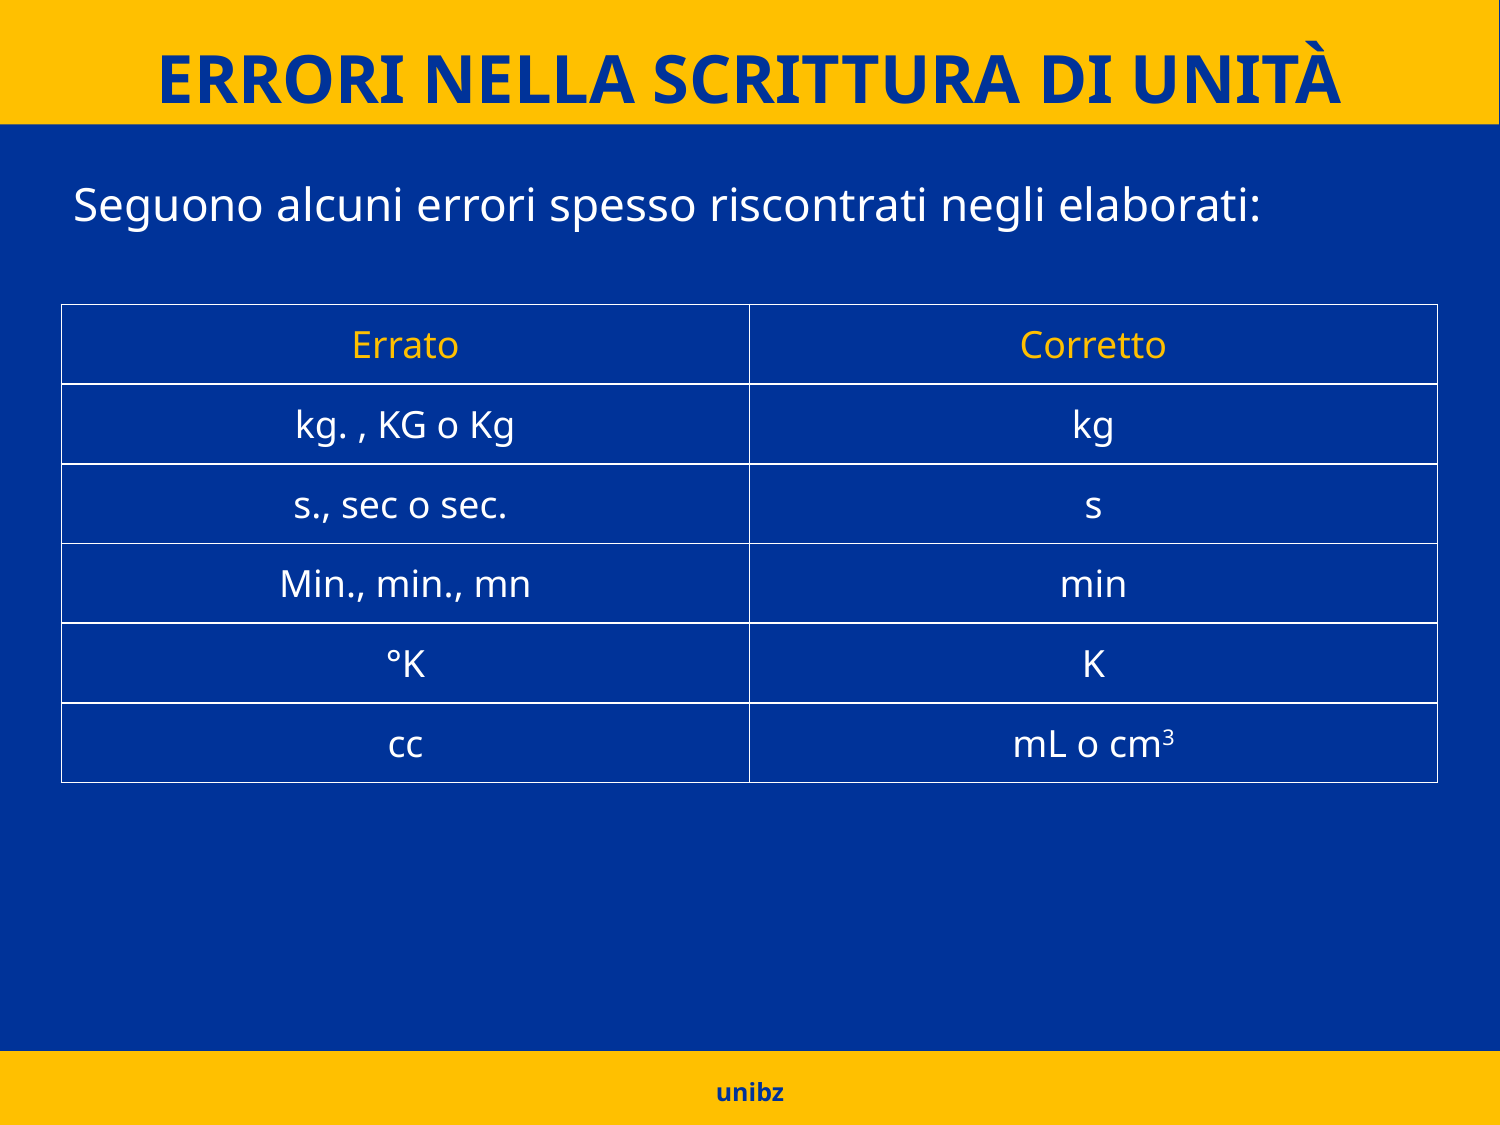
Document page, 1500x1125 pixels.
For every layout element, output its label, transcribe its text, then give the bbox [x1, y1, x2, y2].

table_header Corretto [750, 305, 1437, 383]
table_cell °K [62, 624, 749, 702]
list Seguono alcuni errori spesso riscontrati negli elaborati: [59, 168, 1450, 1024]
table_cell kg. , KG o Kg [62, 385, 749, 463]
table_cell K [750, 624, 1437, 702]
table_cell s [750, 465, 1437, 543]
table_cell s., sec o sec. [62, 465, 749, 543]
table_header Errato [62, 305, 749, 383]
table_cell mL o cm3 [750, 704, 1437, 782]
title Errori nella scrittura di unità [0, 0, 1499, 125]
table_cell cc [62, 704, 749, 782]
footer unibz [496, 1063, 1004, 1123]
table_cell Min., min., mn [62, 544, 749, 622]
table_cell kg [750, 385, 1437, 463]
table_cell min [750, 544, 1437, 622]
